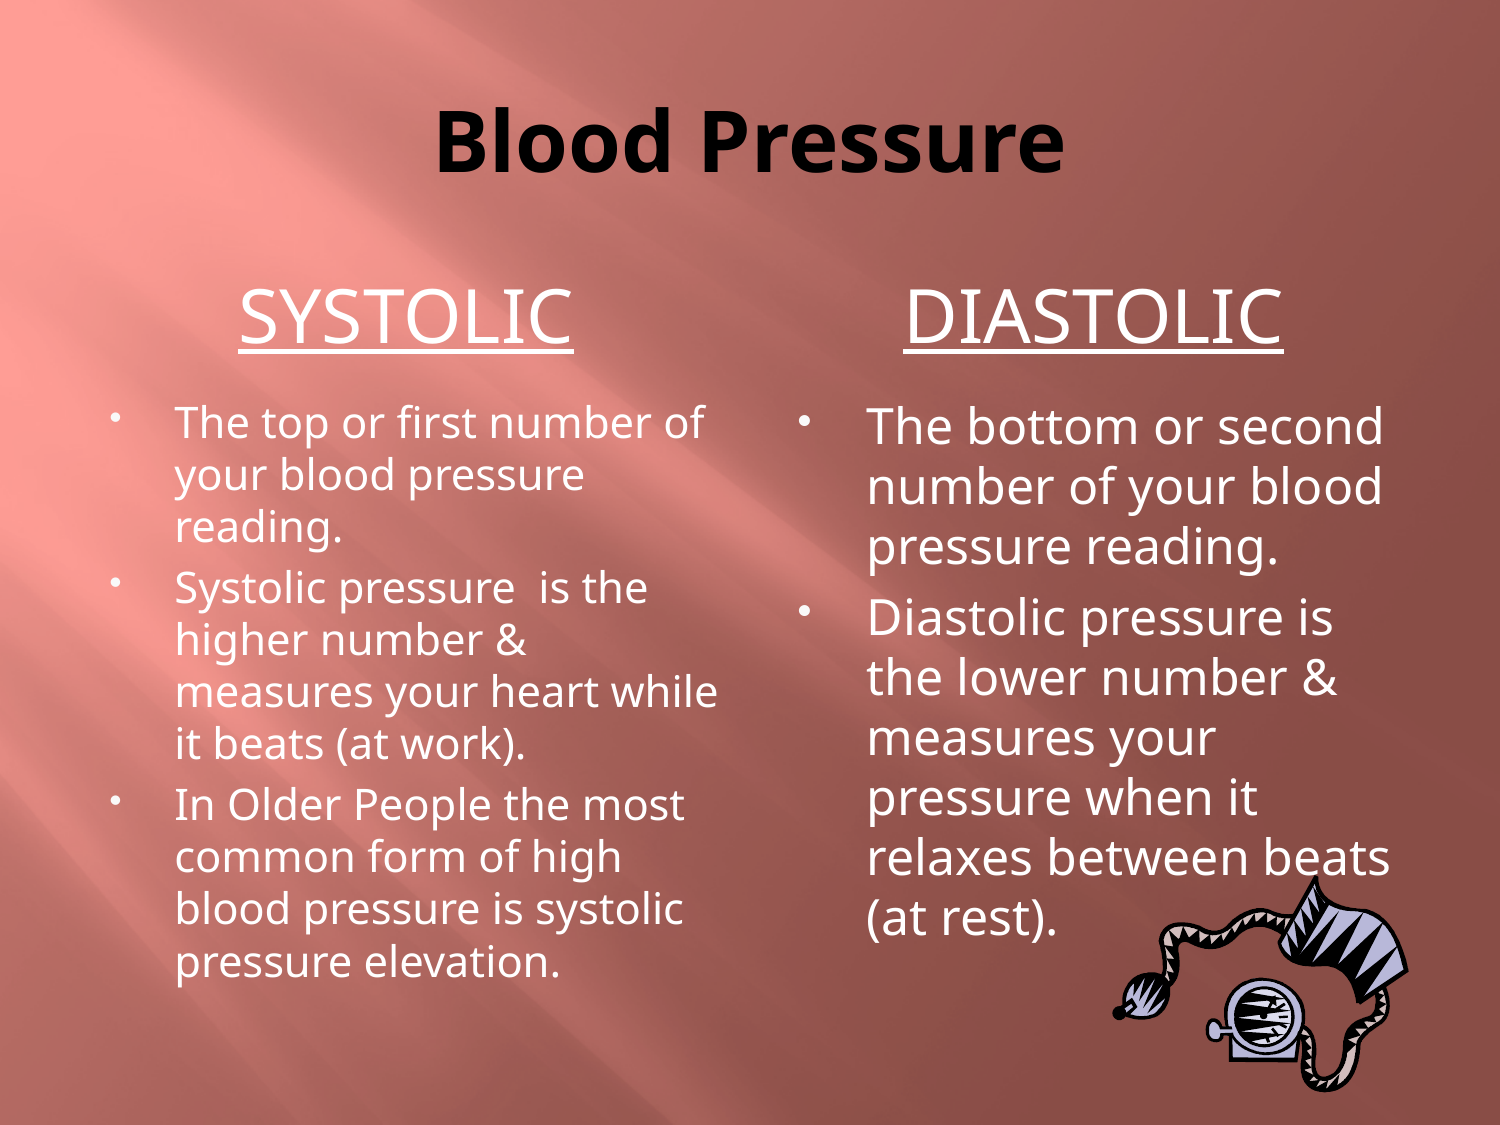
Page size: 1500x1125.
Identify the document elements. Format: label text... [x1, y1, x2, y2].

title Blood Pressure [75, 44, 1425, 233]
picture [1112, 874, 1409, 1093]
list DIASTOLIC [761, 251, 1425, 375]
list The top or first number of your blood pressure reading. Systolic pressure is the higher number & measures your heart while it beats (at work). In Older People the most common form of high blood pressure is systolic pressure elevation. [75, 387, 738, 1005]
list SYSTOLIC [75, 251, 738, 375]
list The bottom or second number of your blood pressure reading. Diastolic pressure is the lower number & measures your pressure when it relaxes between beats (at rest). [761, 387, 1425, 1005]
